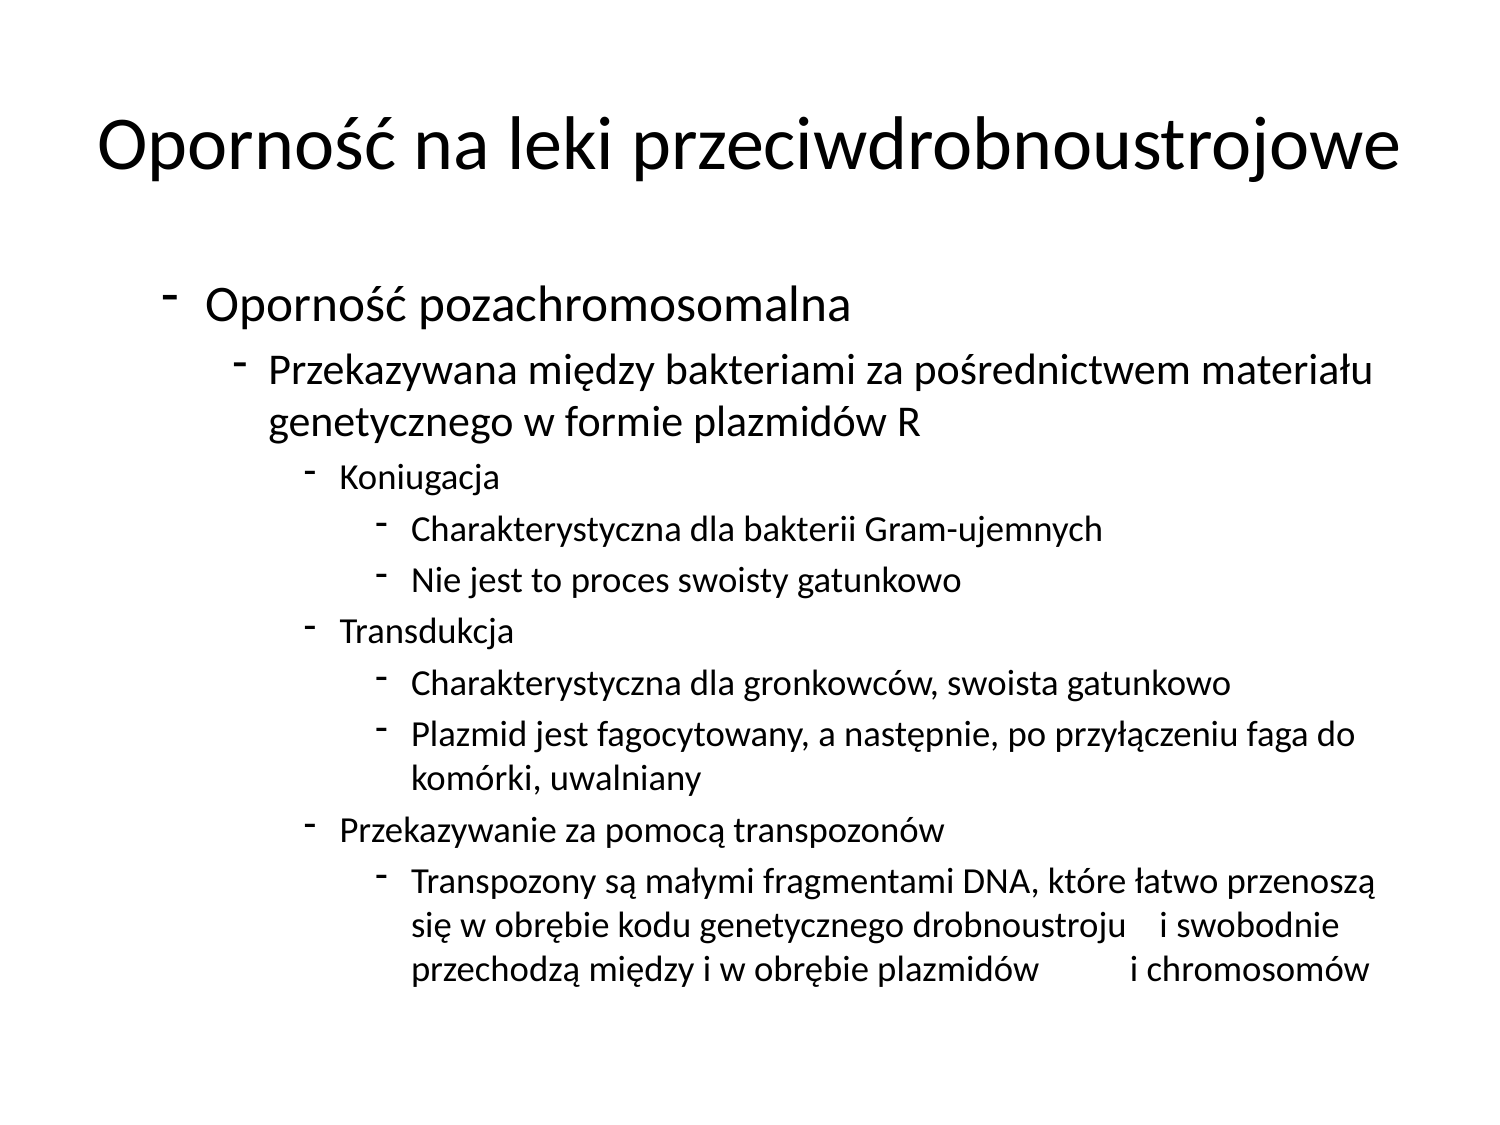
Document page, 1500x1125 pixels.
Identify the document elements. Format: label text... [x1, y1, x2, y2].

title Oporność na leki przeciwdrobnoustrojowe [75, 45, 1425, 233]
list Oporność pozachromosomalna Przekazywana między bakteriami za pośrednictwem materiału genetycznego w formie plazmidów R Koniugacja Charakterystyczna dla bakterii Gram-ujemnych Nie jest to proces swoisty gatunkowo Transdukcja Charakterystyczna dla gronkowców, swoista gatunkowo Plazmid jest fagocytowany, a następnie, po przyłączeniu faga do komórki, uwalniany Przekazywanie za pomocą transpozonów Transpozony są małymi fragmentami DNA, które łatwo przenoszą się w obrębie kodu genetycznego drobnoustroju i swobodnie przechodzą między i w obrębie plazmidów i chromosomów [75, 262, 1425, 1005]
